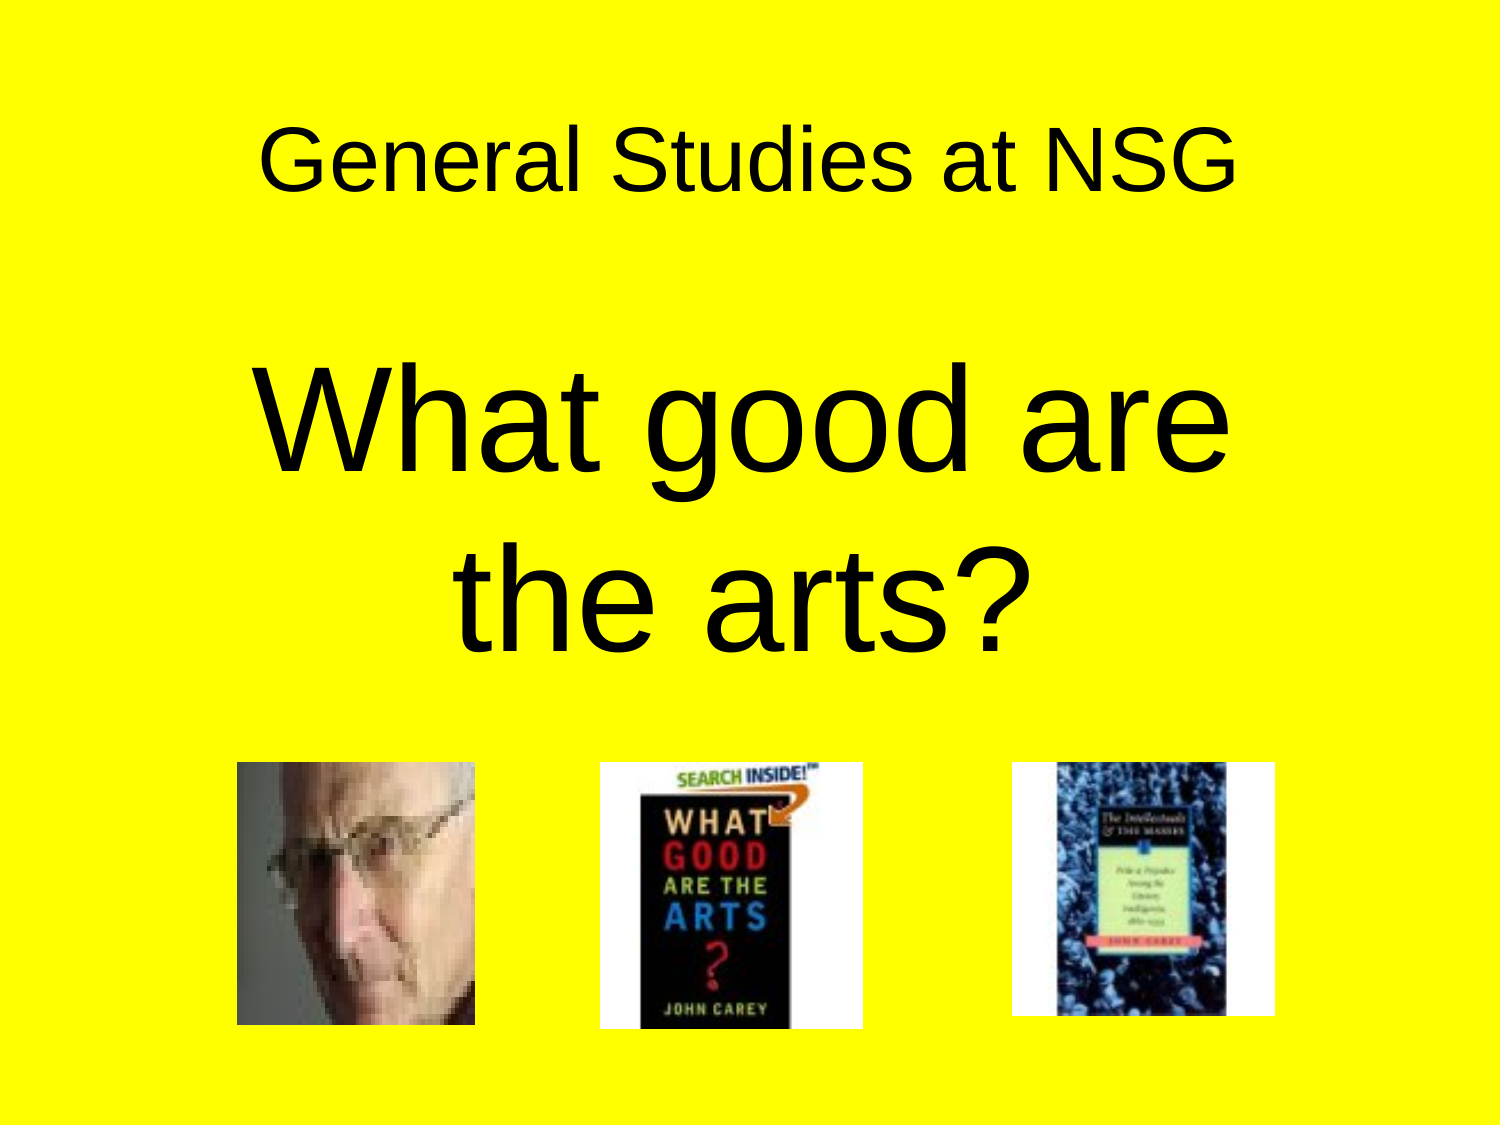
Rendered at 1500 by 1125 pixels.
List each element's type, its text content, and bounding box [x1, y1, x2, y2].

picture [599, 762, 863, 1029]
picture [1012, 762, 1275, 1016]
title General Studies at NSG [112, 66, 1388, 244]
picture [237, 762, 475, 1025]
subtitle What good are the arts? [218, 314, 1269, 858]
